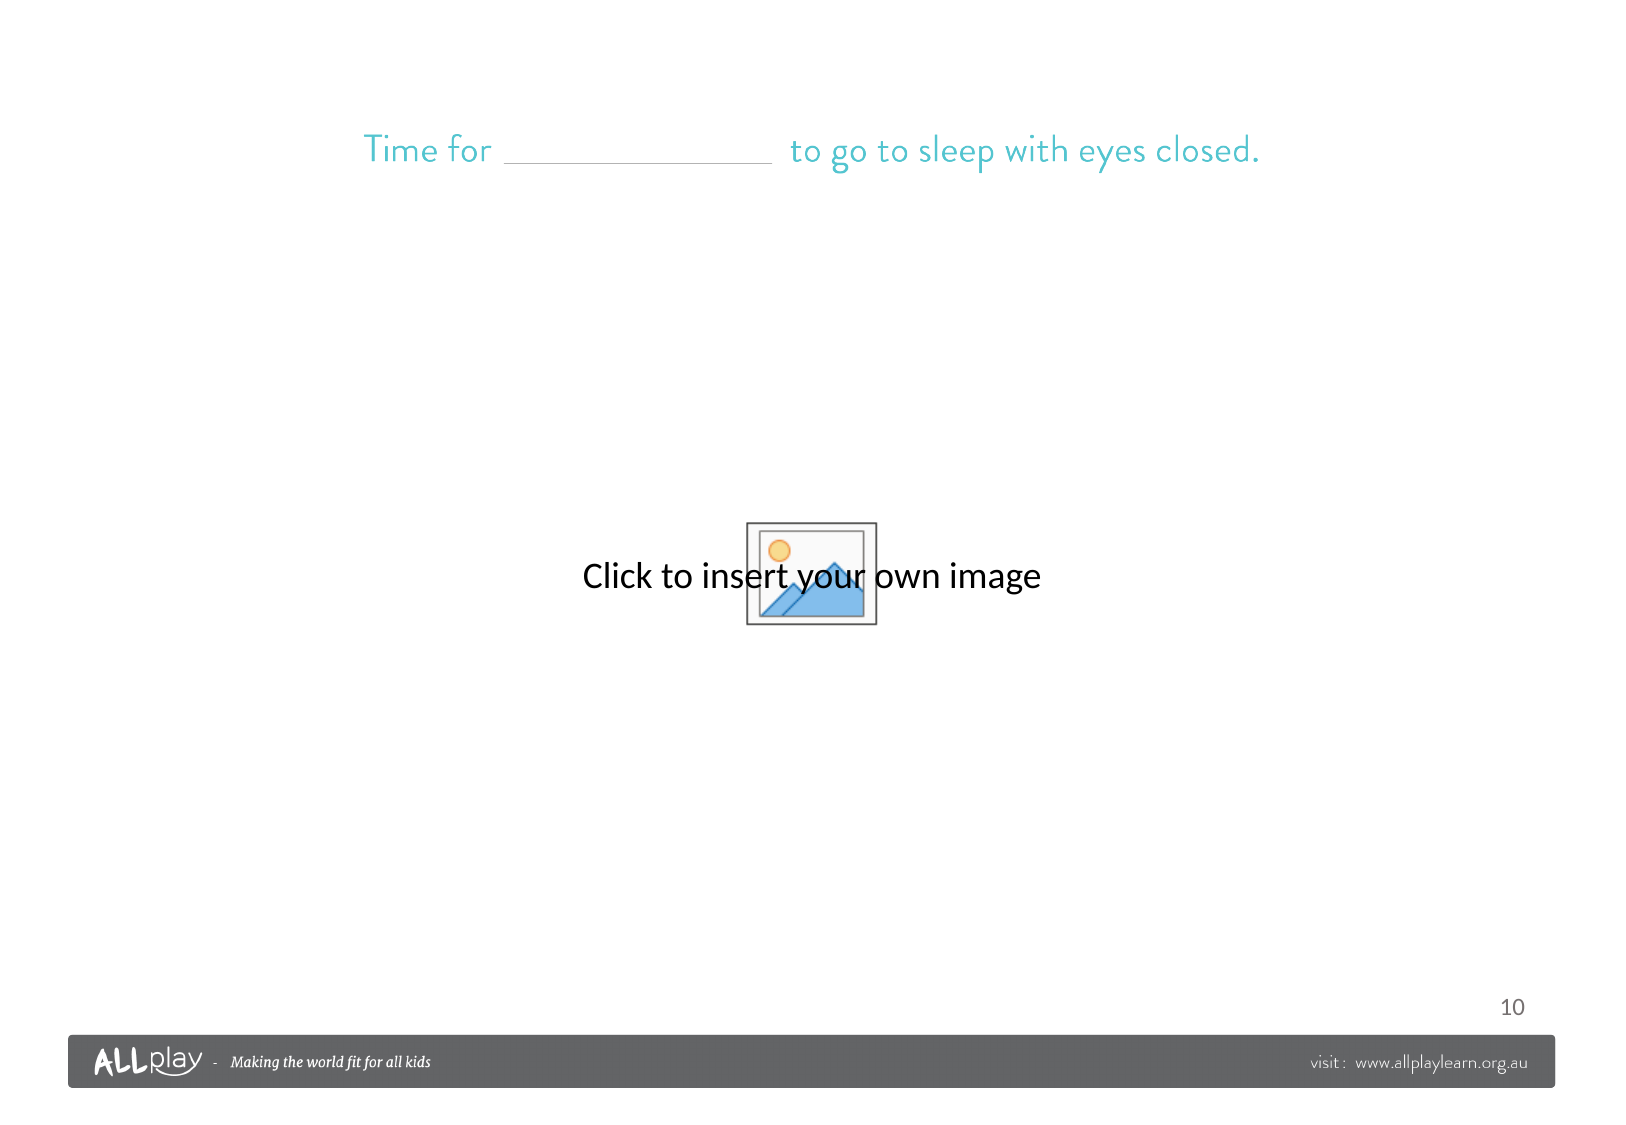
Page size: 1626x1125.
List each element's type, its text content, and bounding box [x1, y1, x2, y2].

picture [0, 0, 1625, 1125]
slide_number 10 [1174, 984, 1541, 1026]
